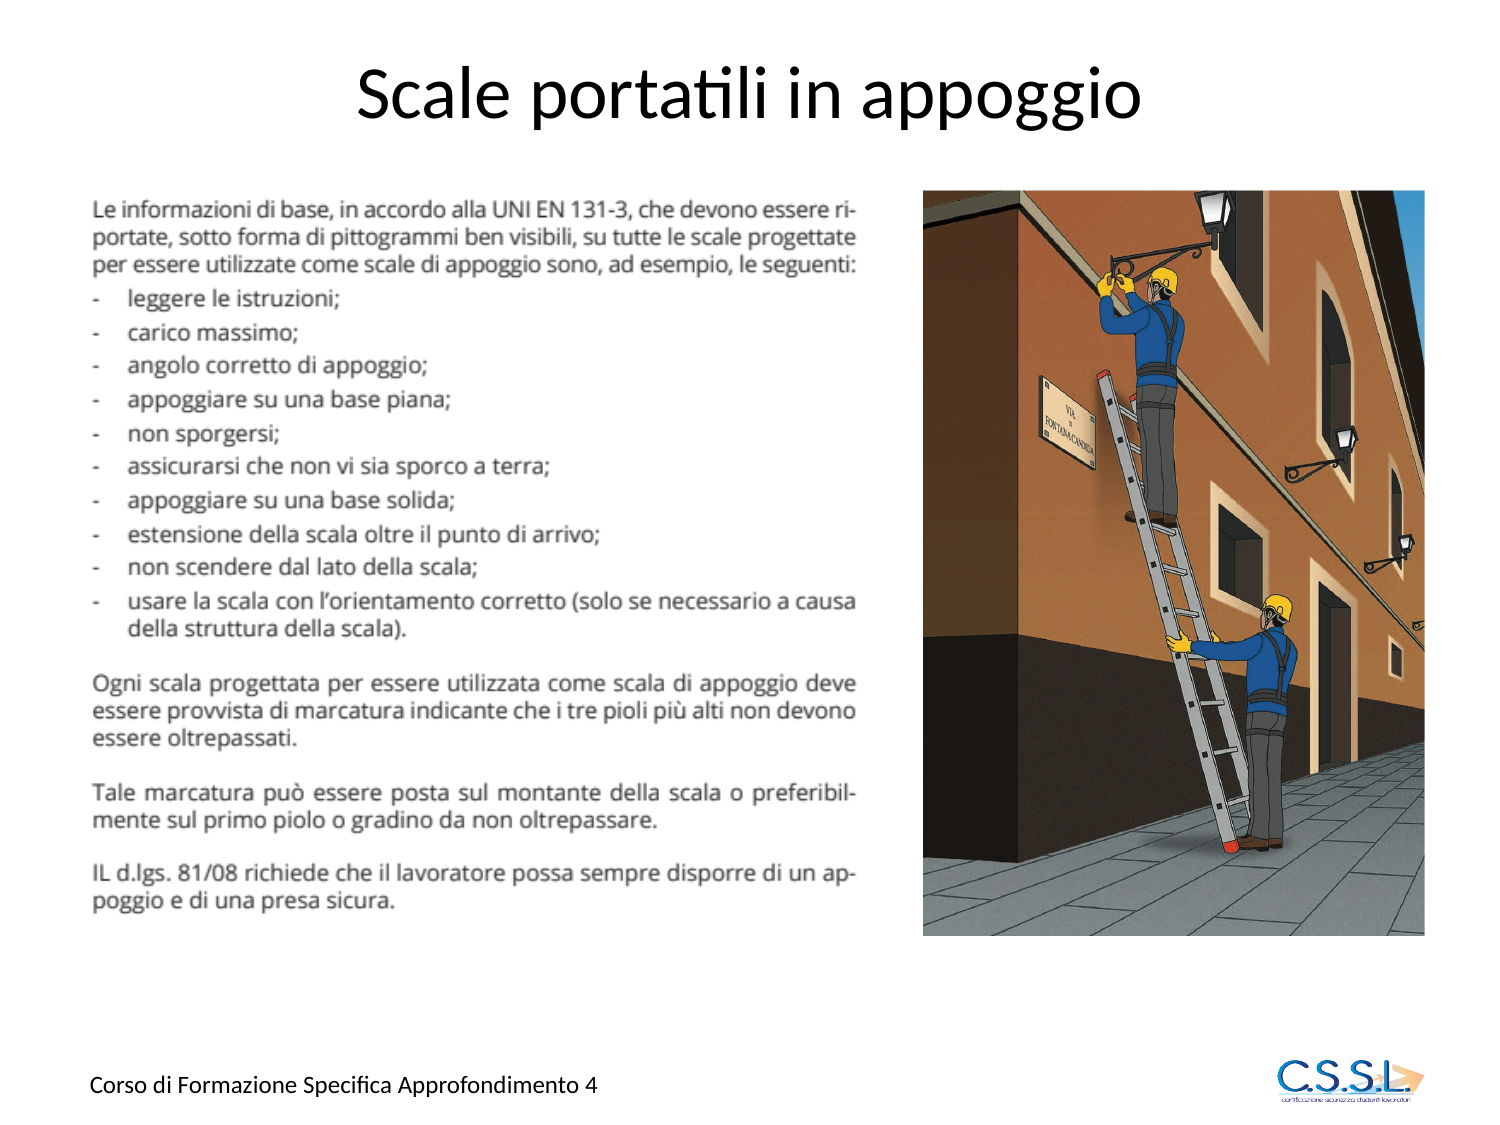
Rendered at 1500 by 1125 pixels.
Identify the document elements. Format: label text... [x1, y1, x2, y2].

title Scale portatili in appoggio [75, 20, 1425, 158]
picture [922, 189, 1426, 936]
picture [1277, 1060, 1425, 1104]
picture [74, 186, 878, 938]
